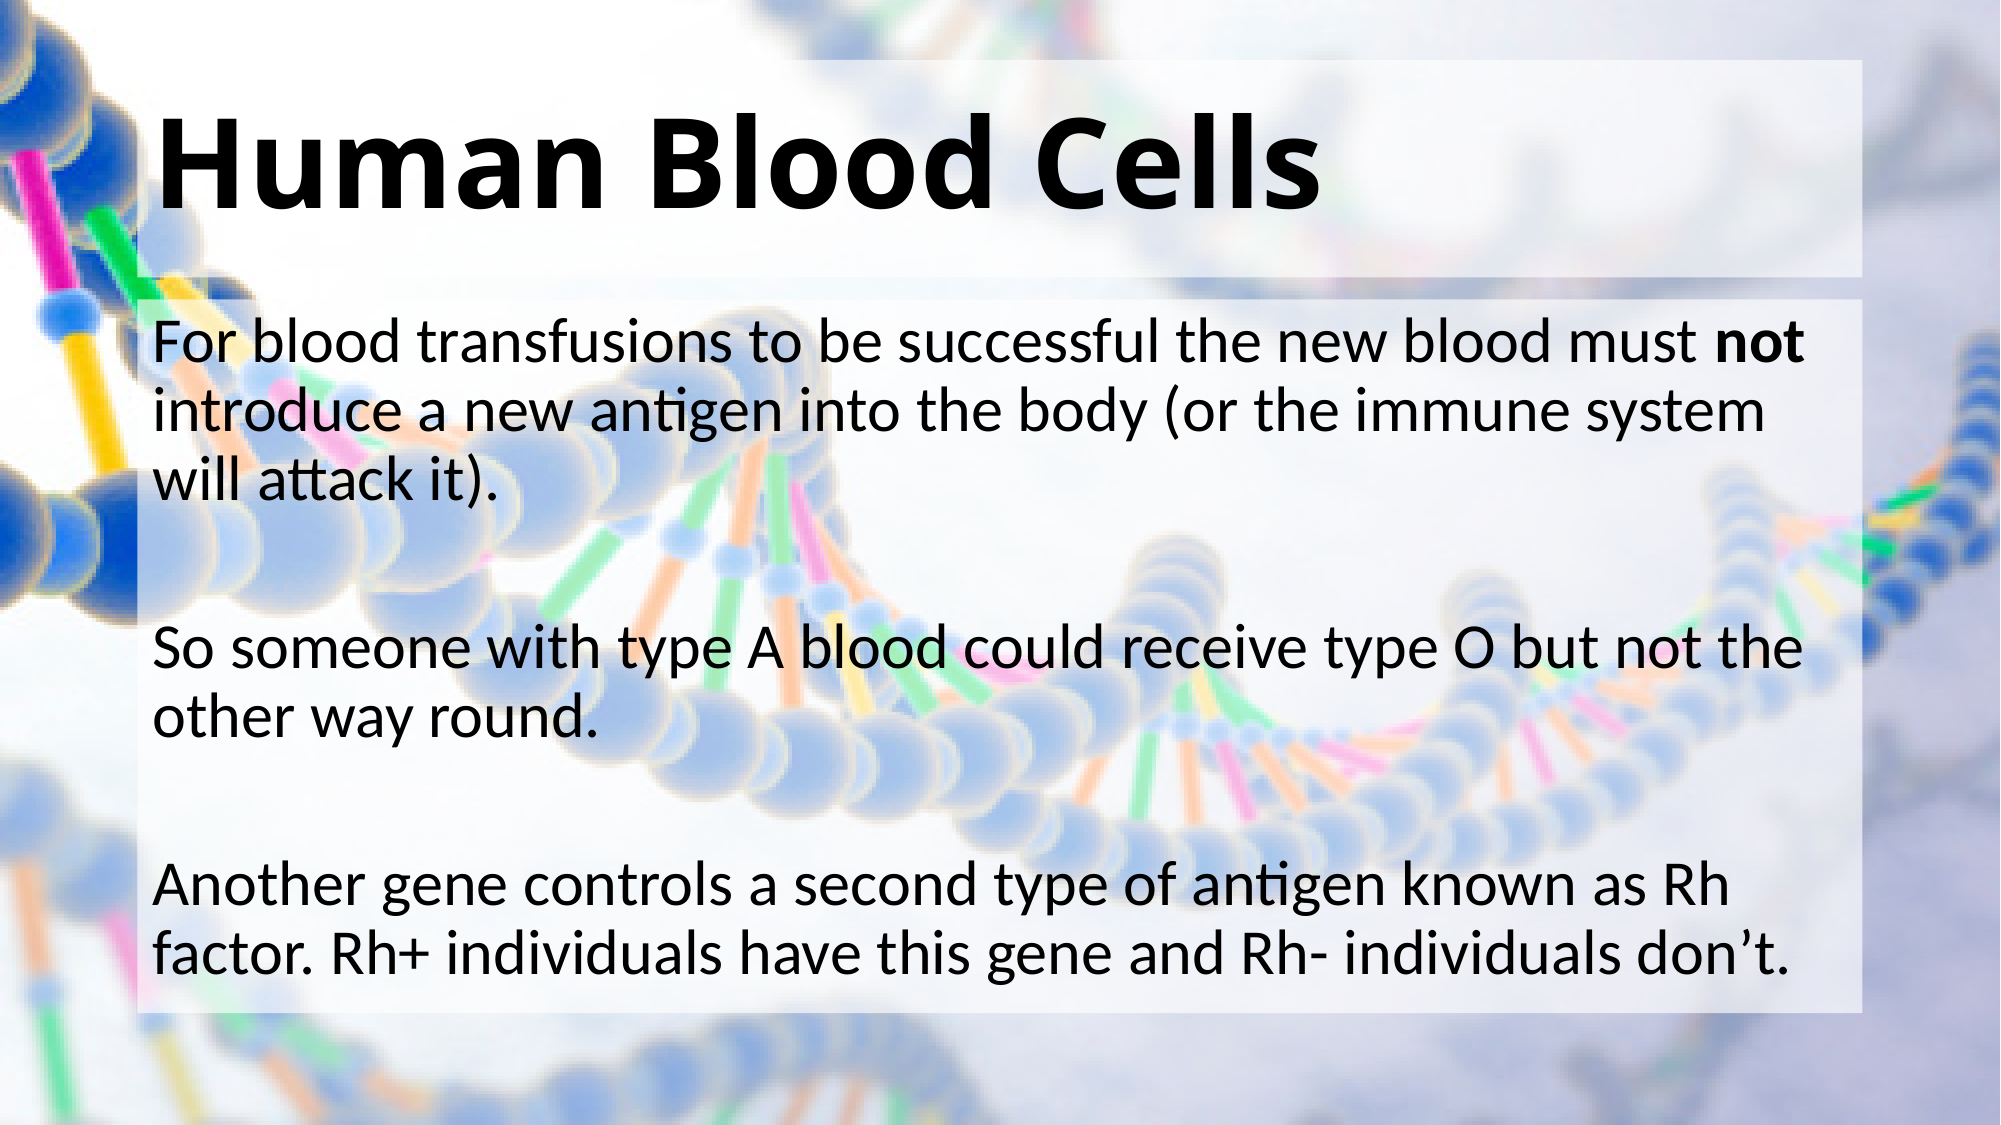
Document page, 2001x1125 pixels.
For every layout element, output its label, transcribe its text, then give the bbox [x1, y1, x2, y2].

title Human Blood Cells [137, 59, 1863, 278]
picture [0, 0, 2000, 1125]
list For blood transfusions to be successful the new blood must not introduce a new antigen into the body (or the immune system will attack it). So someone with type A blood could receive type O but not the other way round. Another gene controls a second type of antigen known as Rh factor. Rh+ individuals have this gene and Rh- individuals don’t. [137, 299, 1863, 1014]
